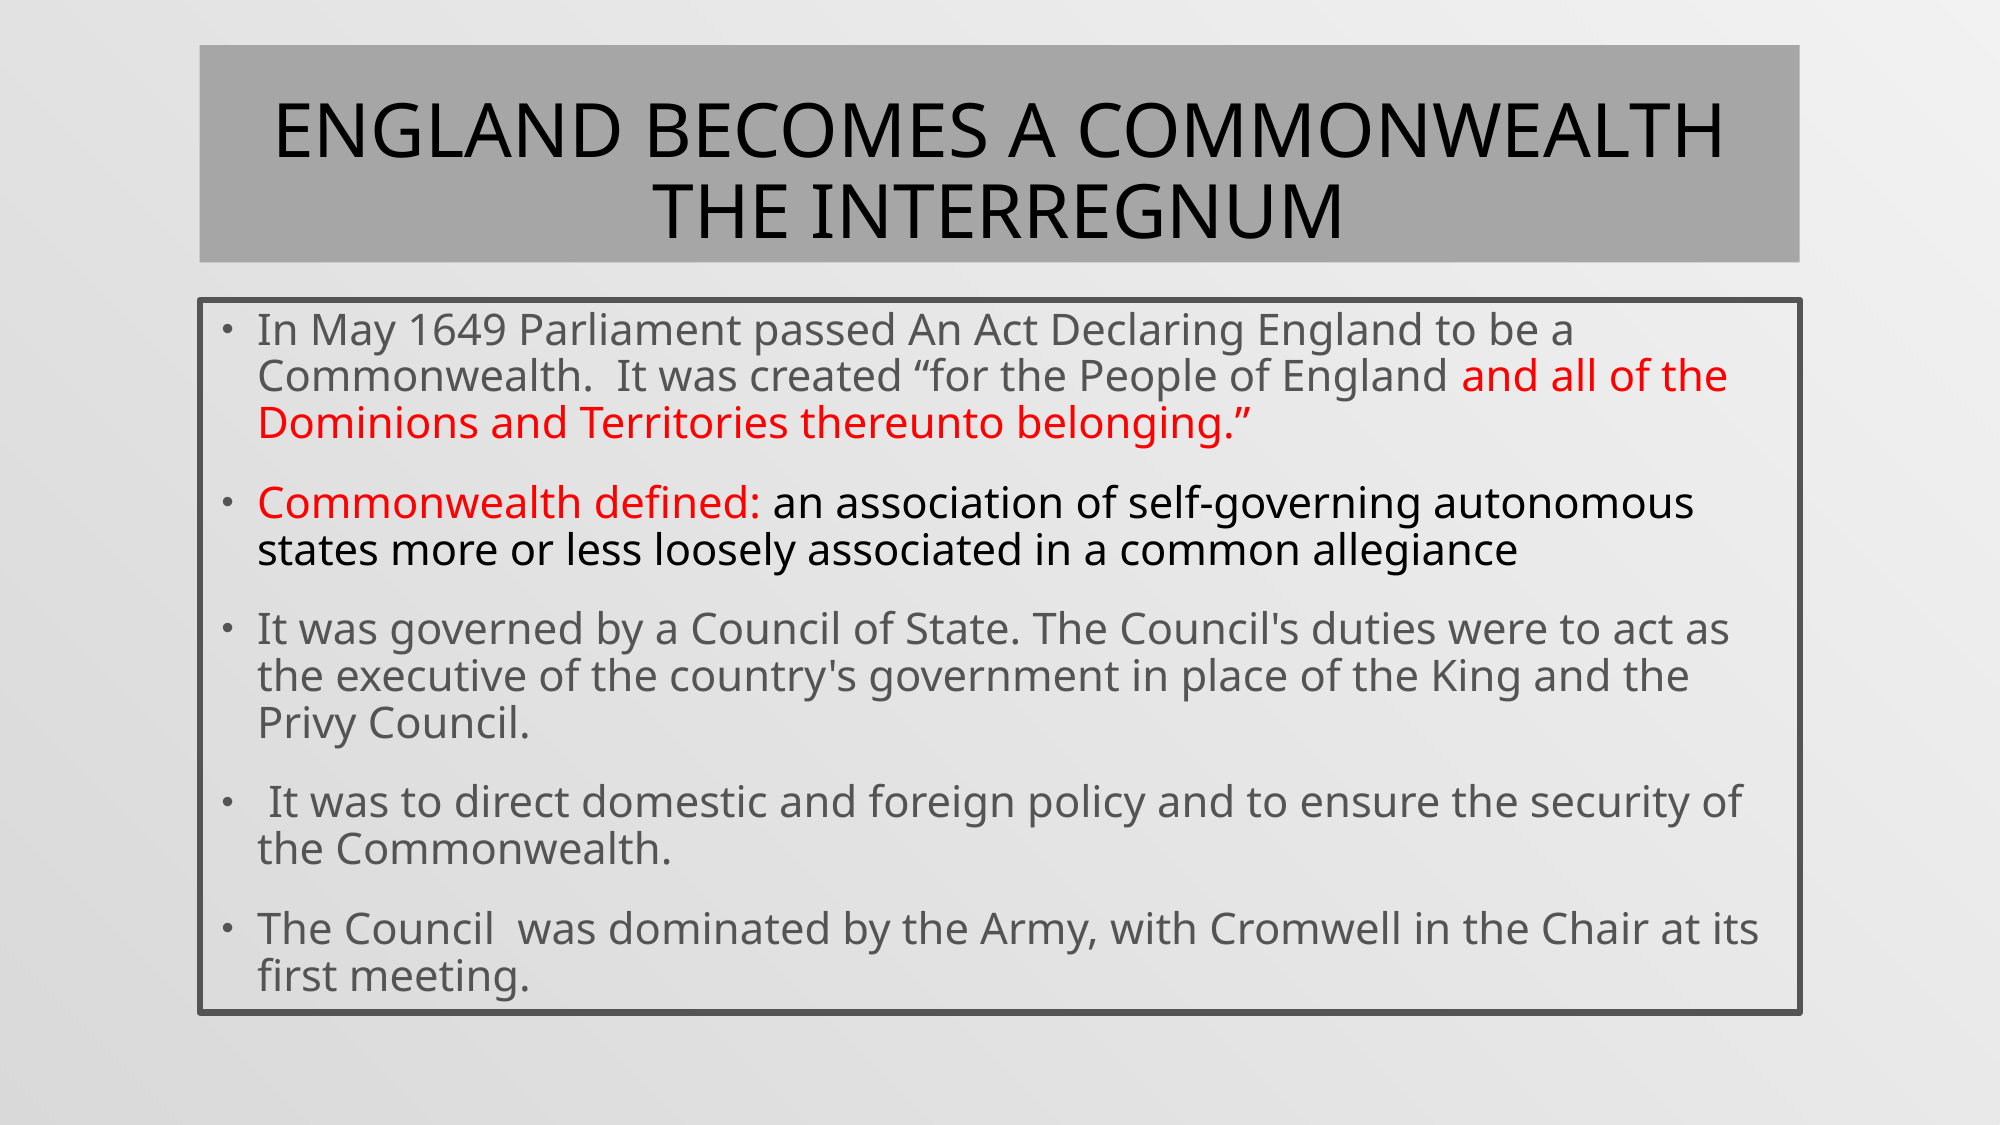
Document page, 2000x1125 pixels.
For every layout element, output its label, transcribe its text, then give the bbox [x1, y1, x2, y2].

title England Becomes a Commonwealth The Interregnum [199, 45, 1800, 263]
list In May 1649 Parliament passed An Act Declaring England to be a Commonwealth. It was created “for the People of England and all of the Dominions and Territories thereunto belonging.” Commonwealth defined: an association of self-governing autonomous states more or less loosely associated in a common allegiance It was governed by a Council of State. The Council's duties were to act as the executive of the country's government in place of the King and the Privy Council. It was to direct domestic and foreign policy and to ensure the security of the Commonwealth. The Council was dominated by the Army, with Cromwell in the Chair at its first meeting. [199, 299, 1800, 1013]
